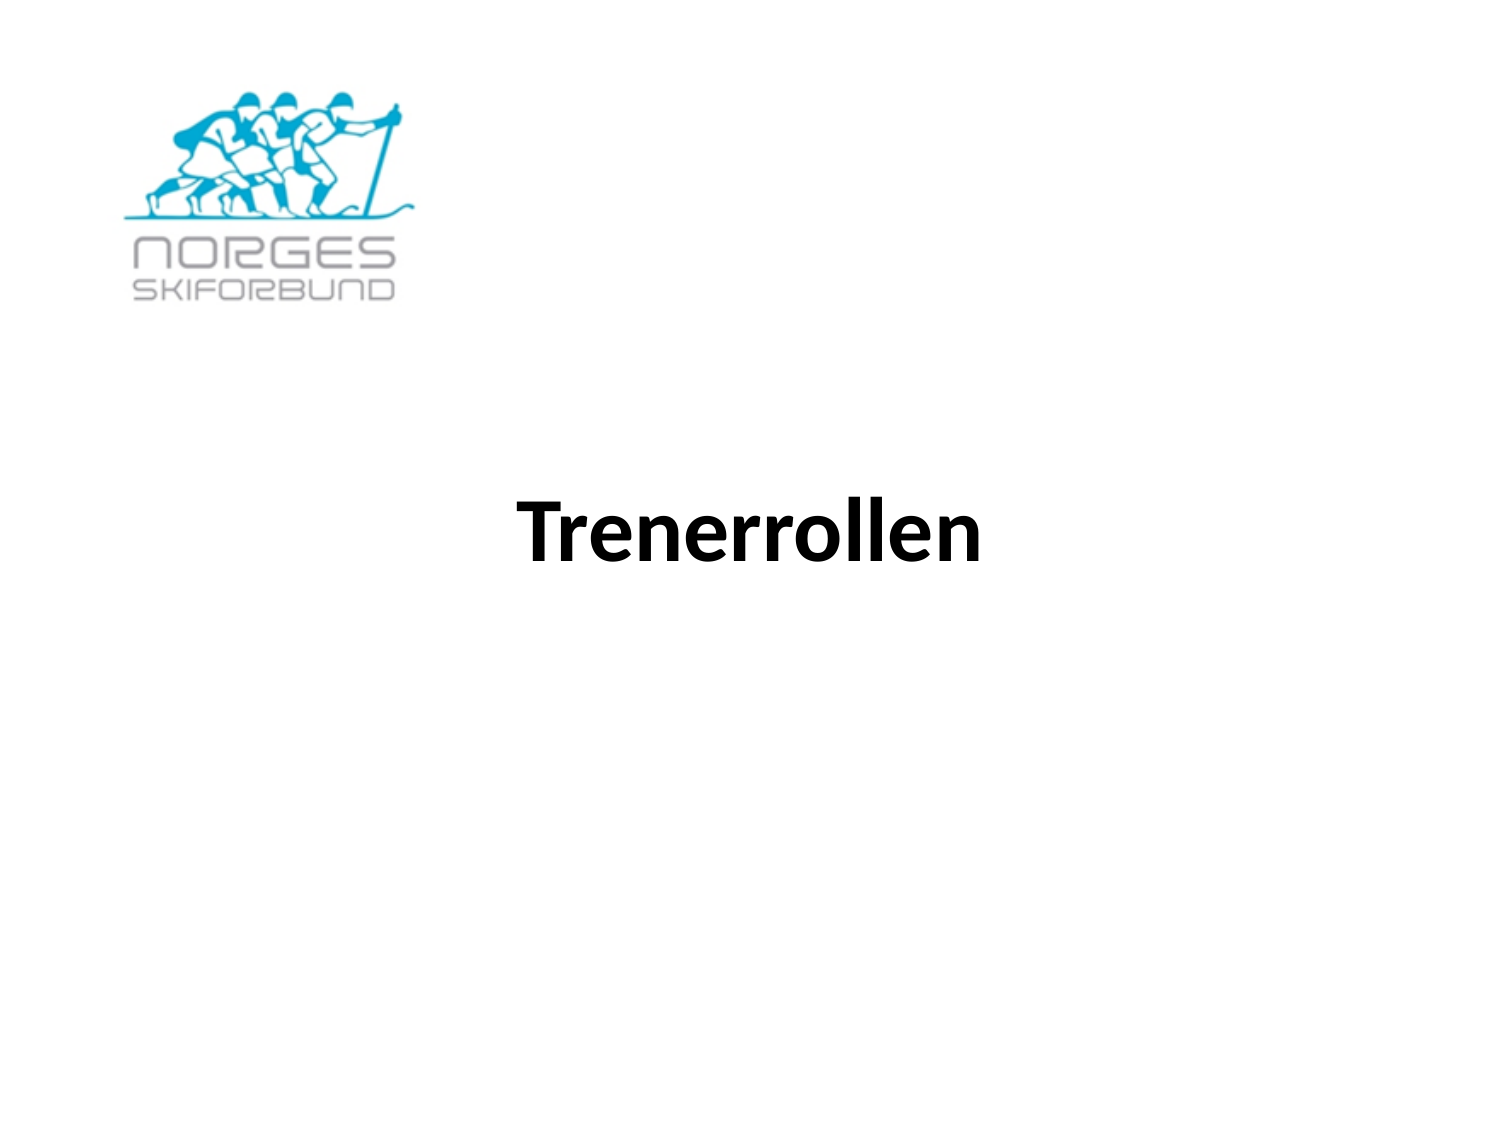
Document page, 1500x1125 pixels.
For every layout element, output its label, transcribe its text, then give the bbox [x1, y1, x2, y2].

title Trenerrollen [75, 431, 1425, 620]
picture [88, 66, 451, 327]
